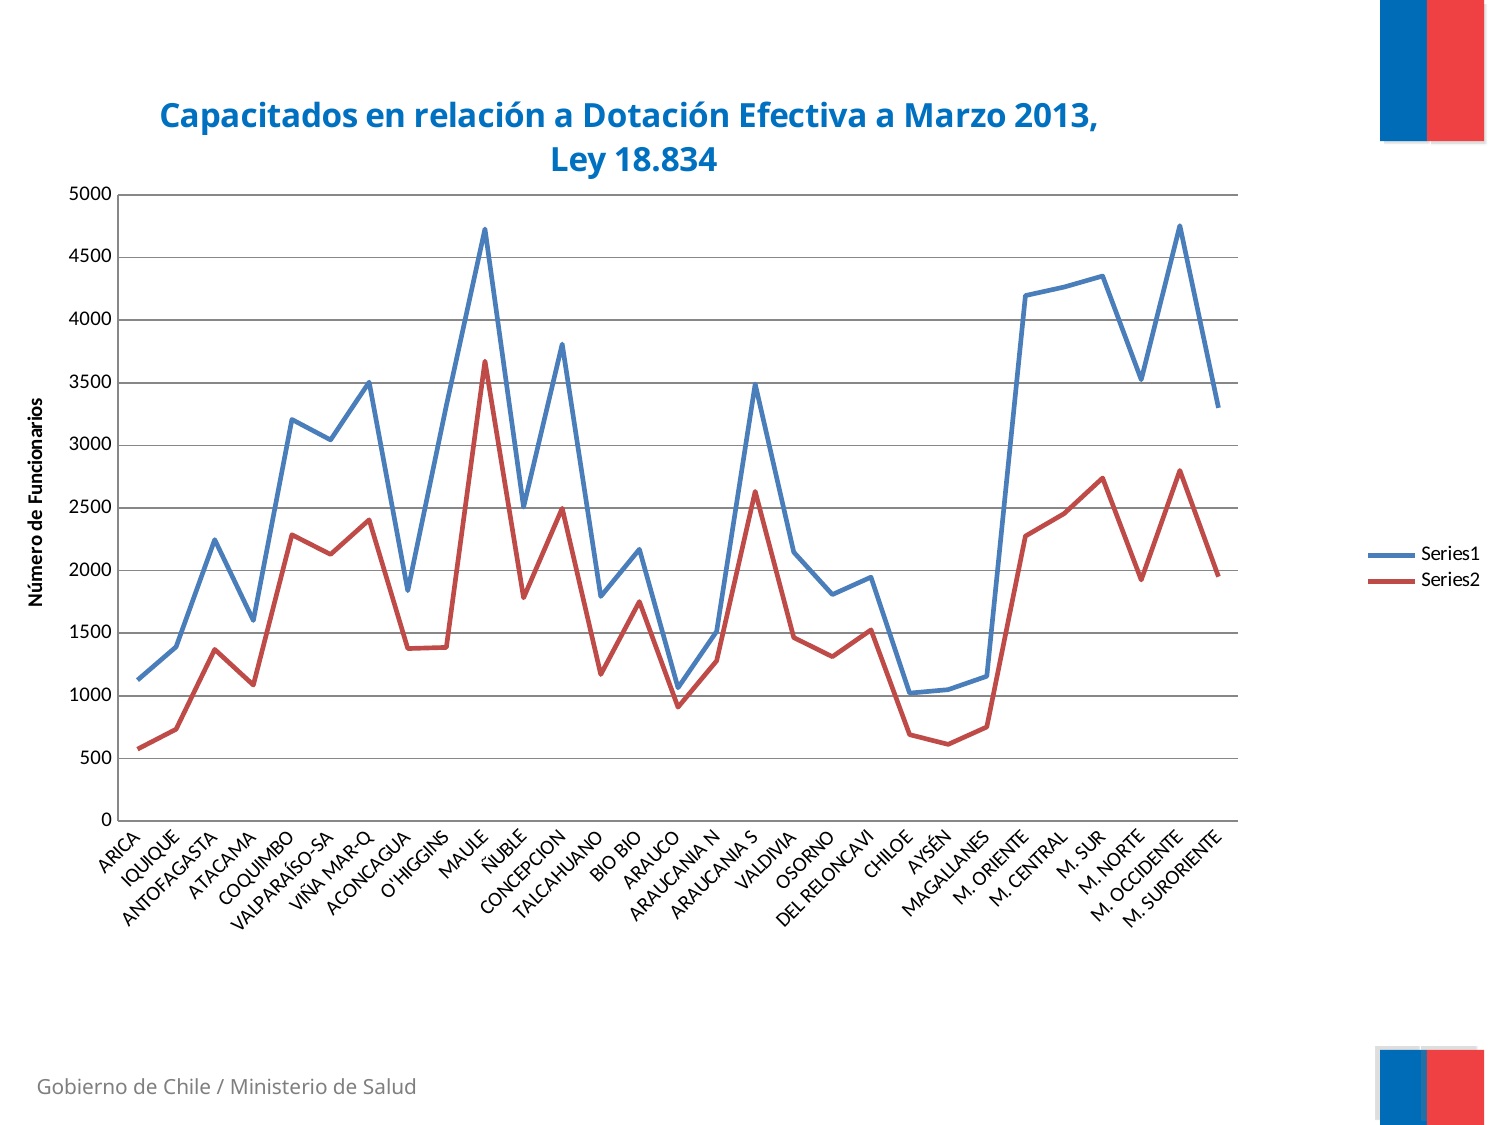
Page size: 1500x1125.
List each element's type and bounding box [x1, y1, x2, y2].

chart [0, 54, 1500, 1083]
